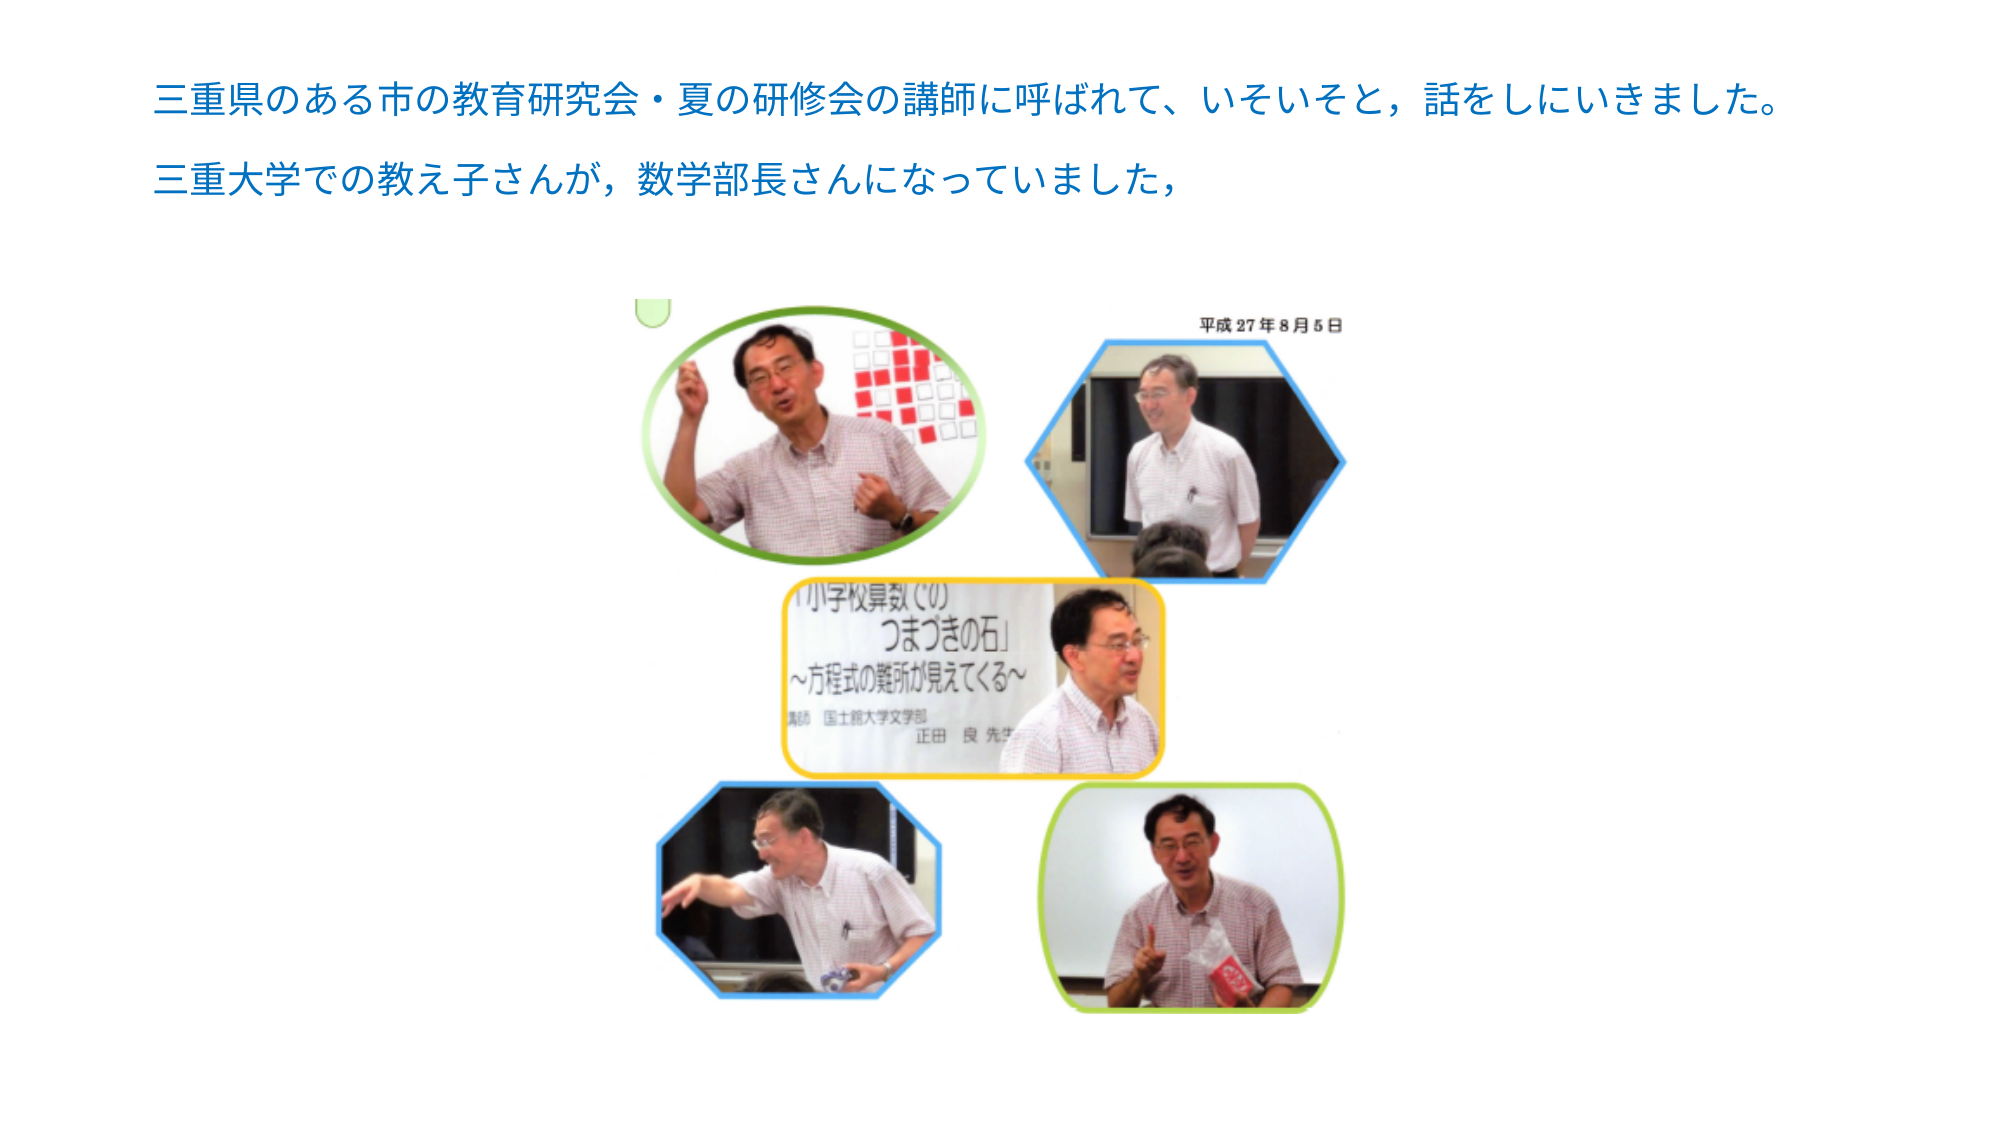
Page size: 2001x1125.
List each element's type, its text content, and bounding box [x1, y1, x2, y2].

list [634, 299, 1366, 1014]
title 三重県のある市の教育研究会・夏の研修会の講師に呼ばれて、いそいそと，話をしにいきました。 三重大学での教え子さんが，数学部長さんになっていました， [137, 111, 1863, 257]
